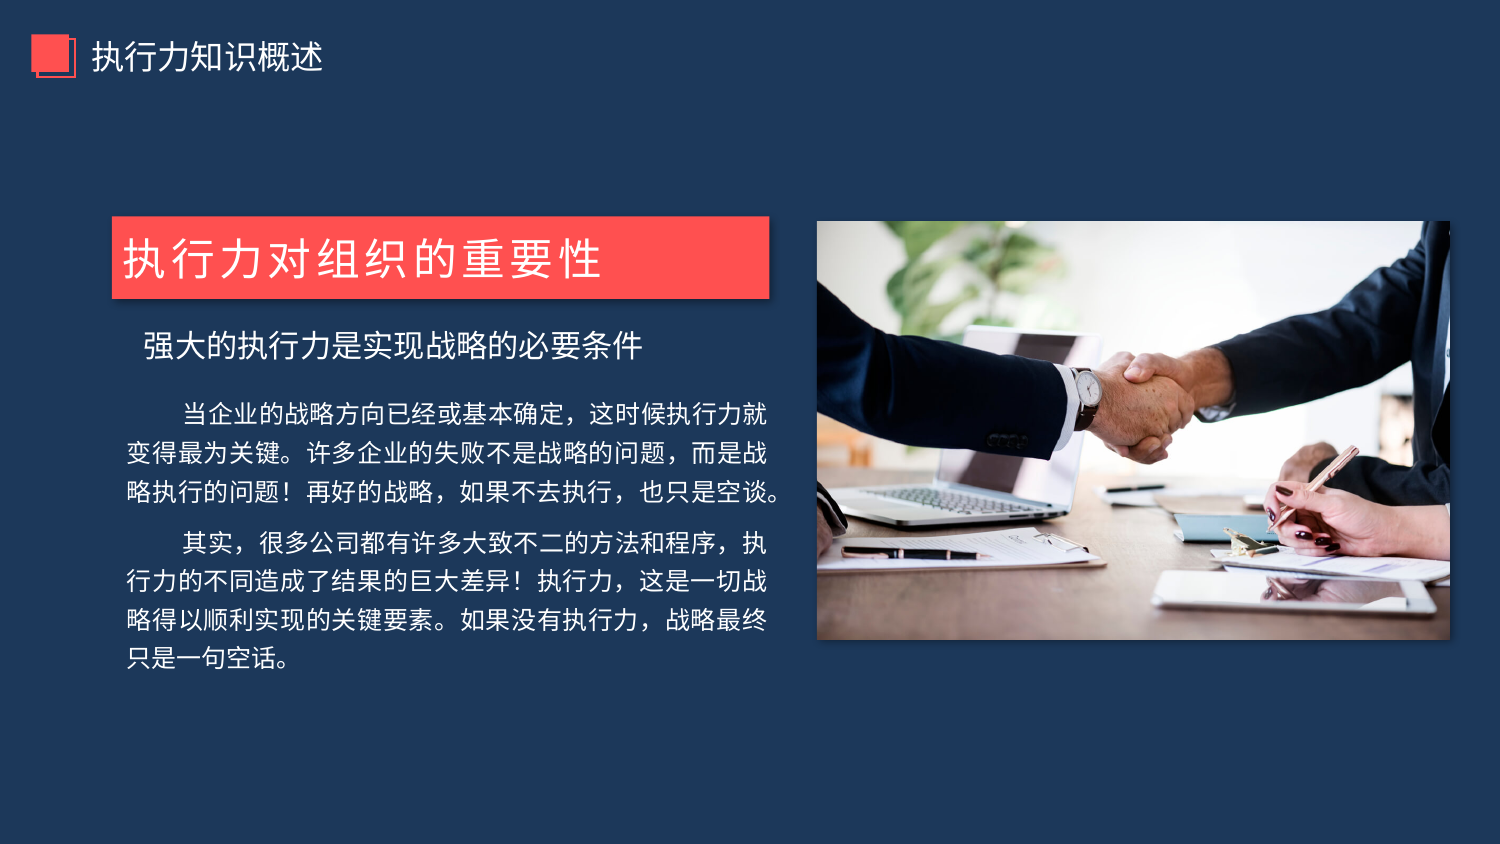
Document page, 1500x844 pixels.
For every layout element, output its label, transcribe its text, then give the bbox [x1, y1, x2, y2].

text_box [111, 290, 770, 300]
text_box 当企业的战略方向已经或基本确定，这时候执行力就变得最为关键。许多企业的失败不是战略的问题，而是战略执行的问题！再好的战略，如果不去执行，也只是空谈。 [115, 384, 780, 512]
text_box 强大的执行力是实现战略的必要条件 [76, 309, 699, 369]
text_box 其实，很多公司都有许多大致不二的方法和程序，执行力的不同造成了结果的巨大差异！执行力，这是一切战略得以顺利实现的关键要素。如果没有执行力，战略最终只是一句空话。 [115, 512, 780, 679]
text_box 执行力对组织的重要性 [111, 225, 788, 290]
text_box [816, 221, 1451, 641]
text_box [111, 215, 770, 225]
